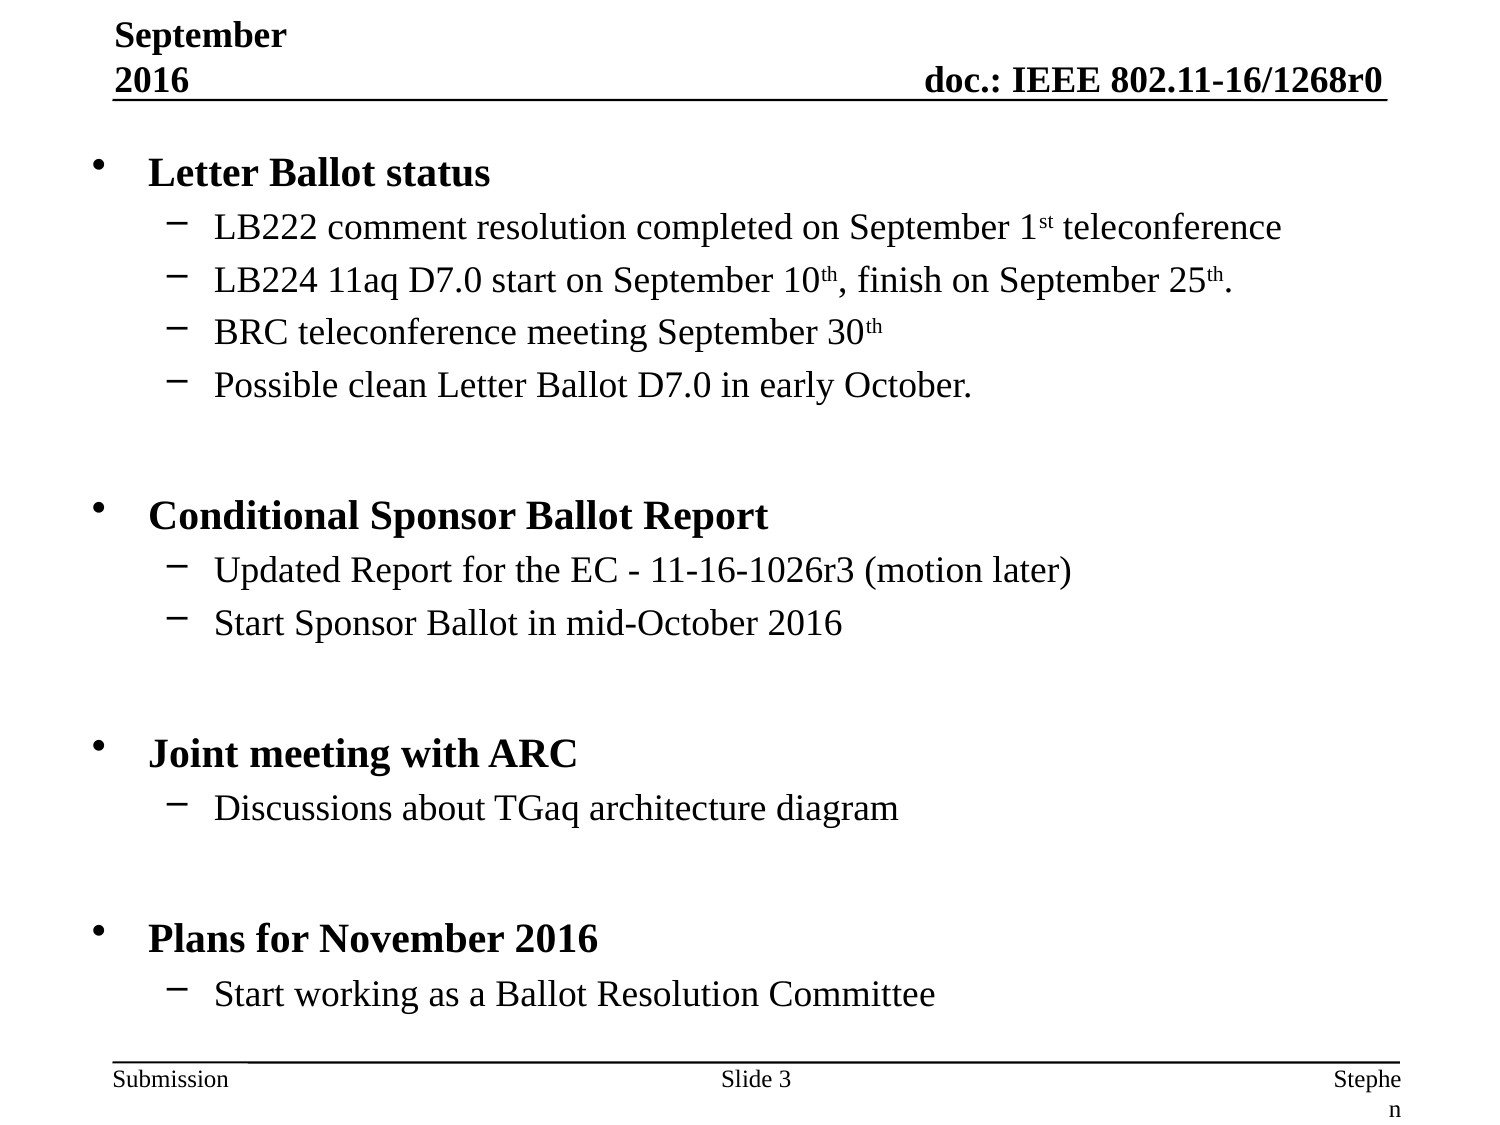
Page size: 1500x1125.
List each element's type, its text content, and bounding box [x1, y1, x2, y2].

footer Stephen McCann, BlackBerry [1324, 1071, 1402, 1093]
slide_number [114, 54, 290, 101]
list Letter Ballot status LB222 comment resolution completed on September 1st teleconference LB224 11aq D7.0 start on September 10th, finish on September 25th. BRC teleconference meeting September 30th Possible clean Letter Ballot D7.0 in early October. Conditional Sponsor Ballot Report Updated Report for the EC - 11-16-1026r3 (motion later) Start Sponsor Ballot in mid-October 2016 Joint meeting with ARC Discussions about TGaq architecture diagram Plans for November 2016 Start working as a Ballot Resolution Committee [76, 137, 1415, 1071]
slide_number Slide 3 [712, 1071, 800, 1093]
